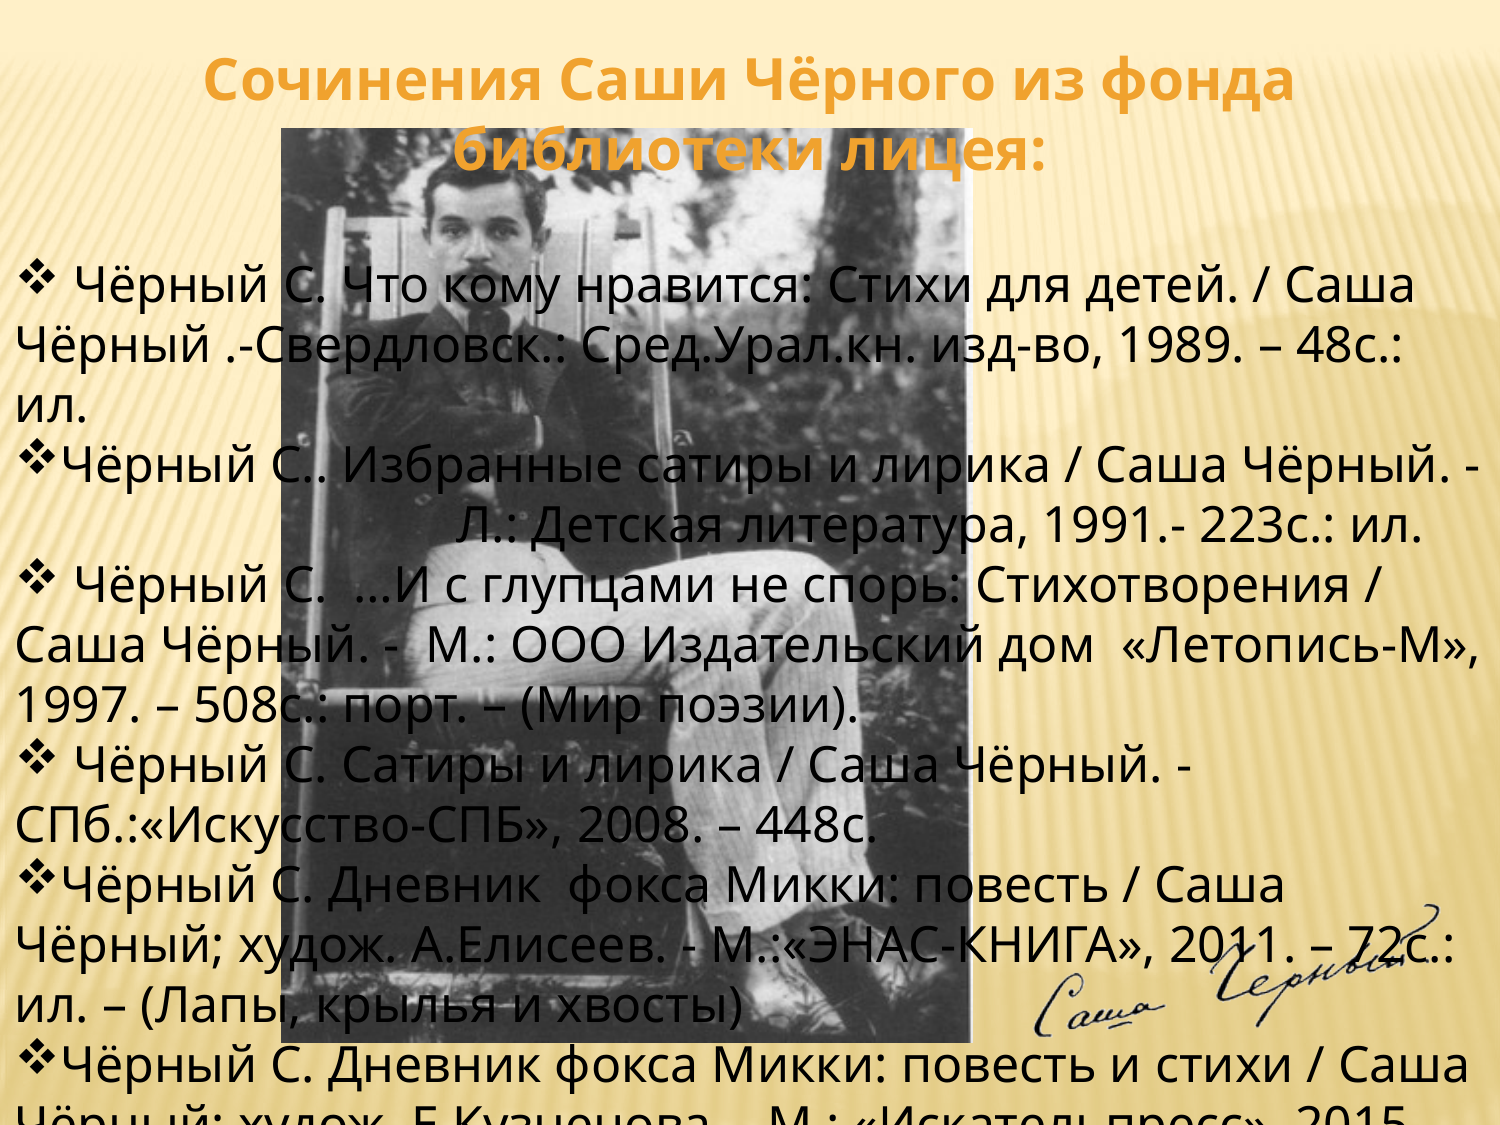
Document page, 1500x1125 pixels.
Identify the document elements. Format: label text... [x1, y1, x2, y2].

picture [280, 128, 973, 1044]
picture [1019, 890, 1500, 1051]
text_box Сочинения Саши Чёрного из фонда библиотеки лицея: Чёрный С. Что кому нравится: Стихи для детей. / Саша Чёрный .-Свердловск.: Сред.Урал.кн. изд-во, 1989. – 48с.: ил. Чёрный С.. Избранные сатиры и лирика / Саша Чёрный. - Л.: Детская литература, 1991.- 223с.: ил. Чёрный С. …И с глупцами не спорь: Стихотворения / Саша Чёрный. - М.: ООО Издательский дом «Летопись-М», 1997. – 508с.: порт. – (Мир поэзии). Чёрный С. Сатиры и лирика / Саша Чёрный. - СПб.:«Искусство-СПБ», 2008. – 448с. Чёрный С. Дневник фокса Микки: повесть / Саша Чёрный; худож. А.Елисеев. - М.:«ЭНАС-КНИГА», 2011. – 72с.: ил. – (Лапы, крылья и хвосты) Чёрный С. Дневник фокса Микки: повесть и стихи / Саша Чёрный; худож. Е.Кузнецова. - М.: «Искательпресс», 2015.-62с [0, 35, 1500, 1125]
